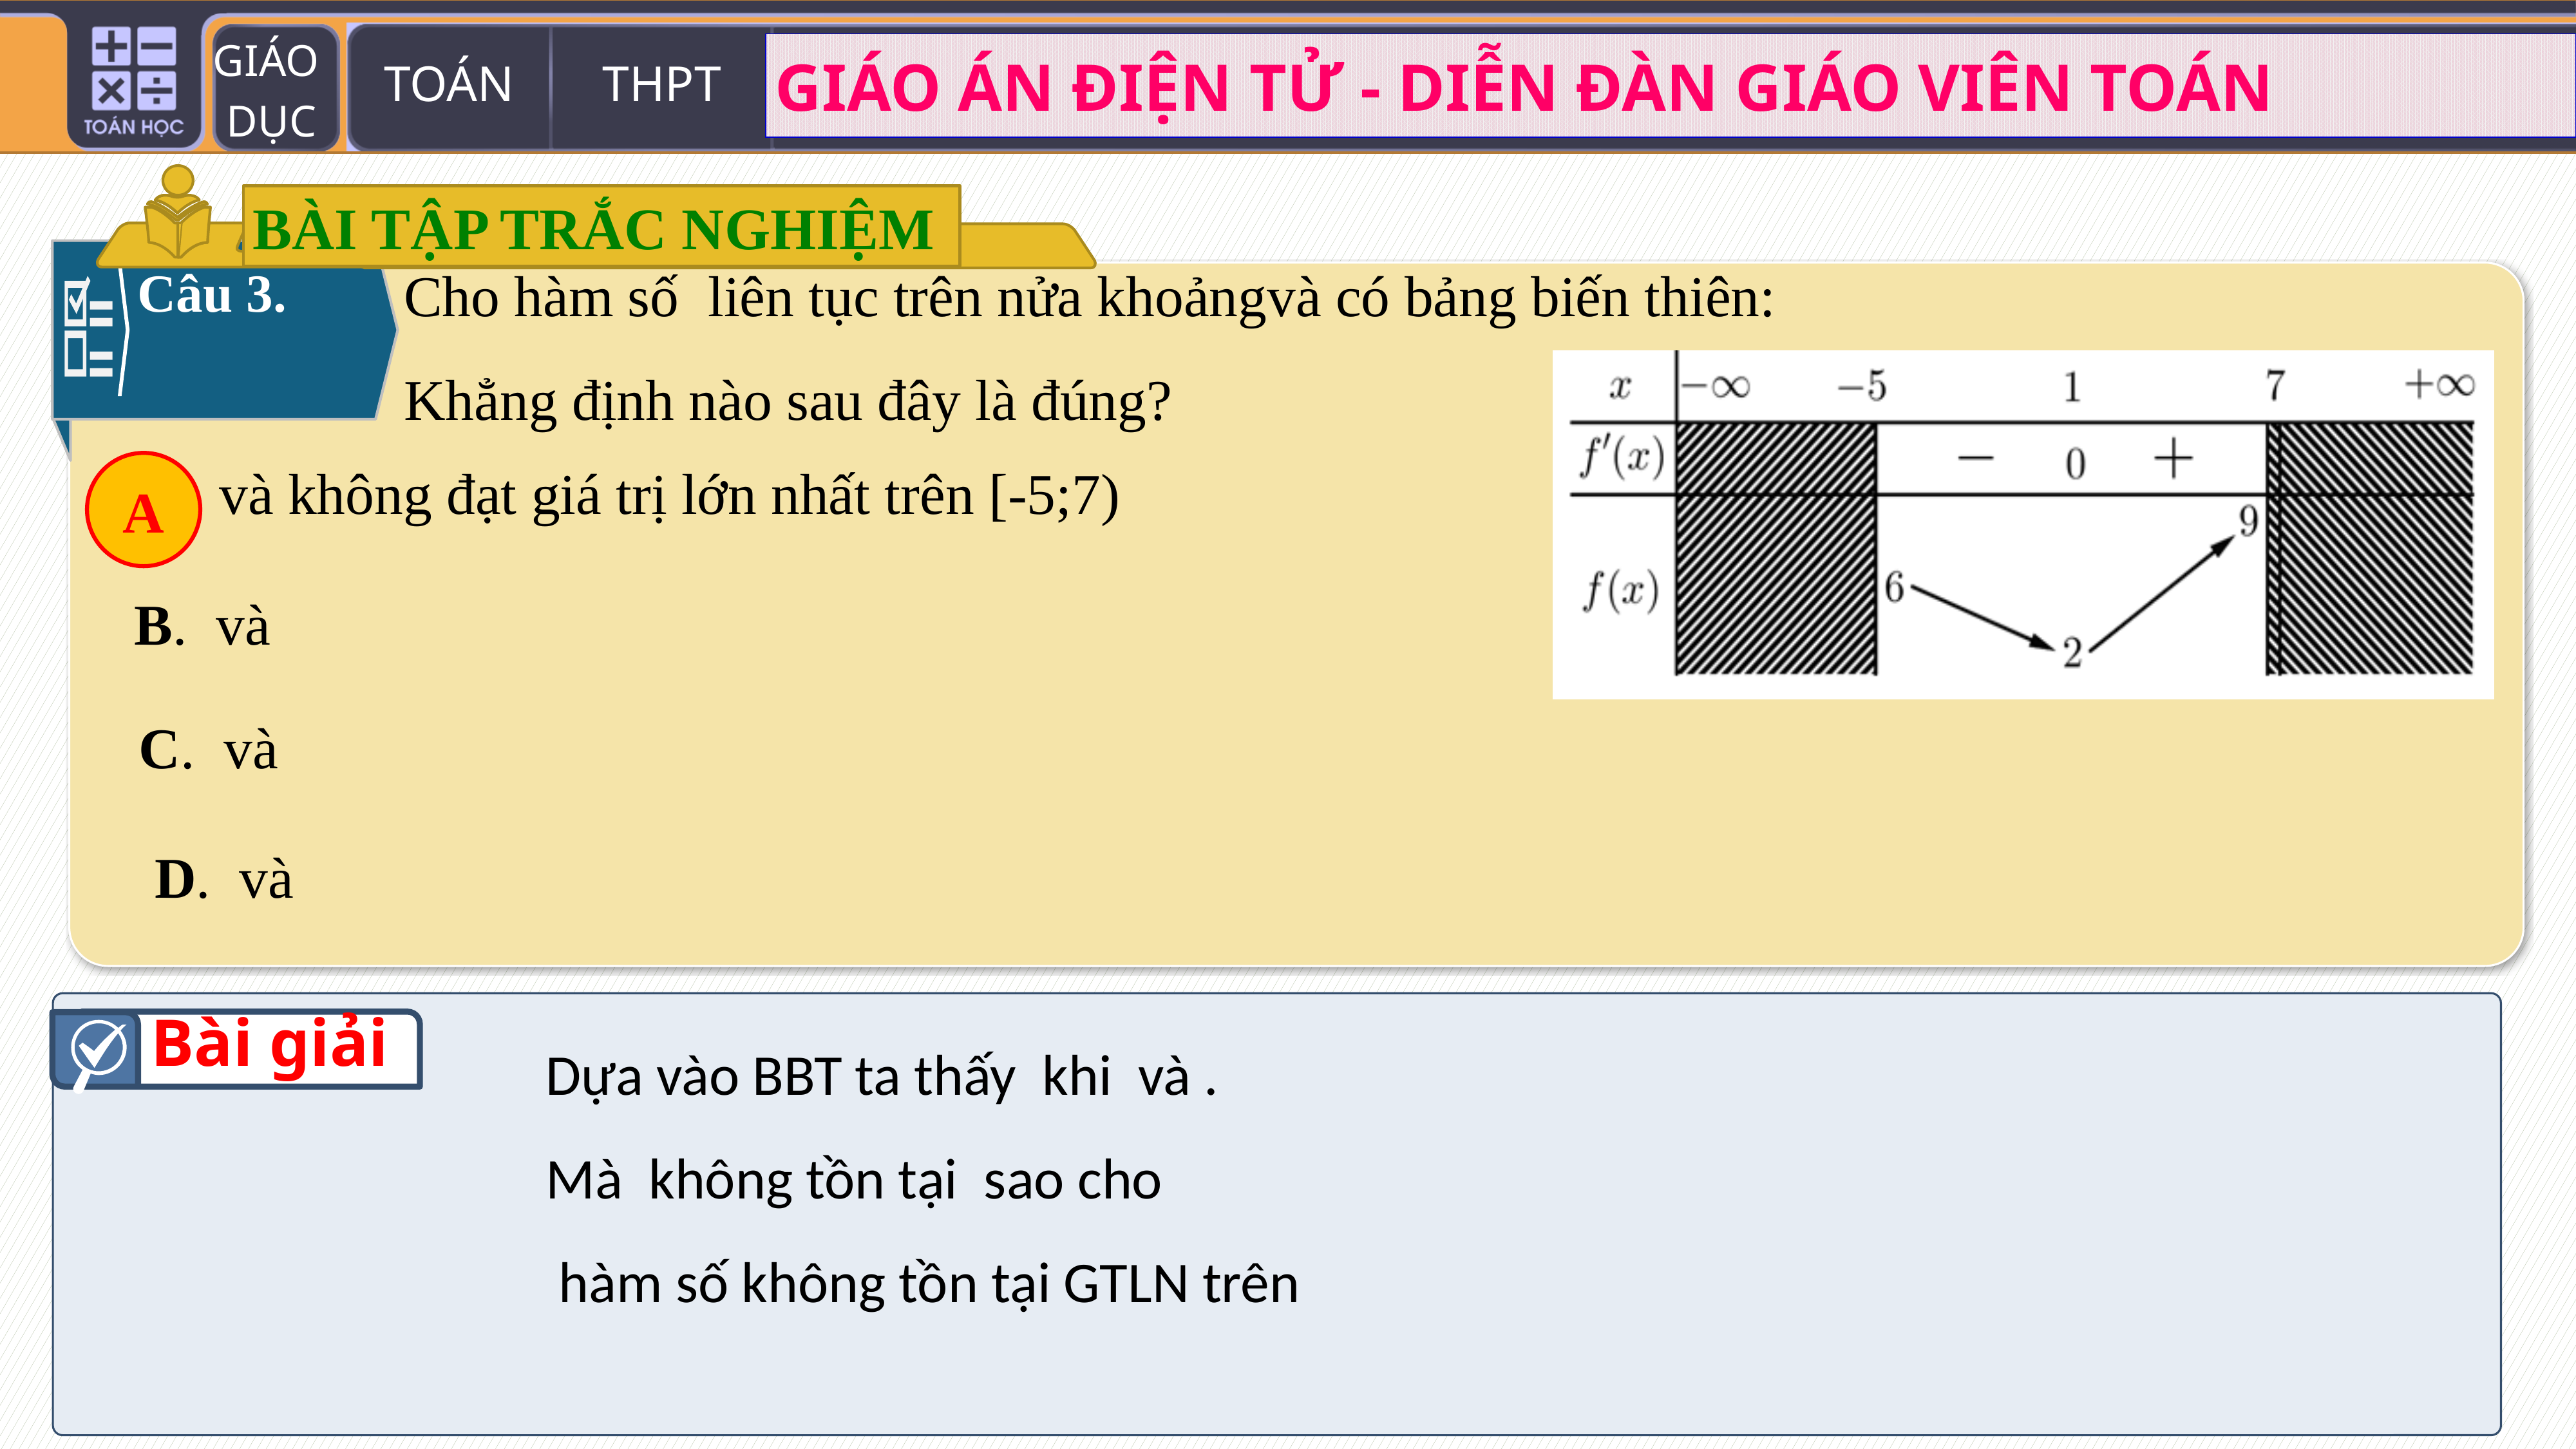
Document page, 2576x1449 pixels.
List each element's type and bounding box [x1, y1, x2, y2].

text_box [95, 165, 1097, 269]
text_box [52, 992, 2501, 1435]
picture [1553, 350, 2494, 699]
text_box [52, 240, 2524, 967]
